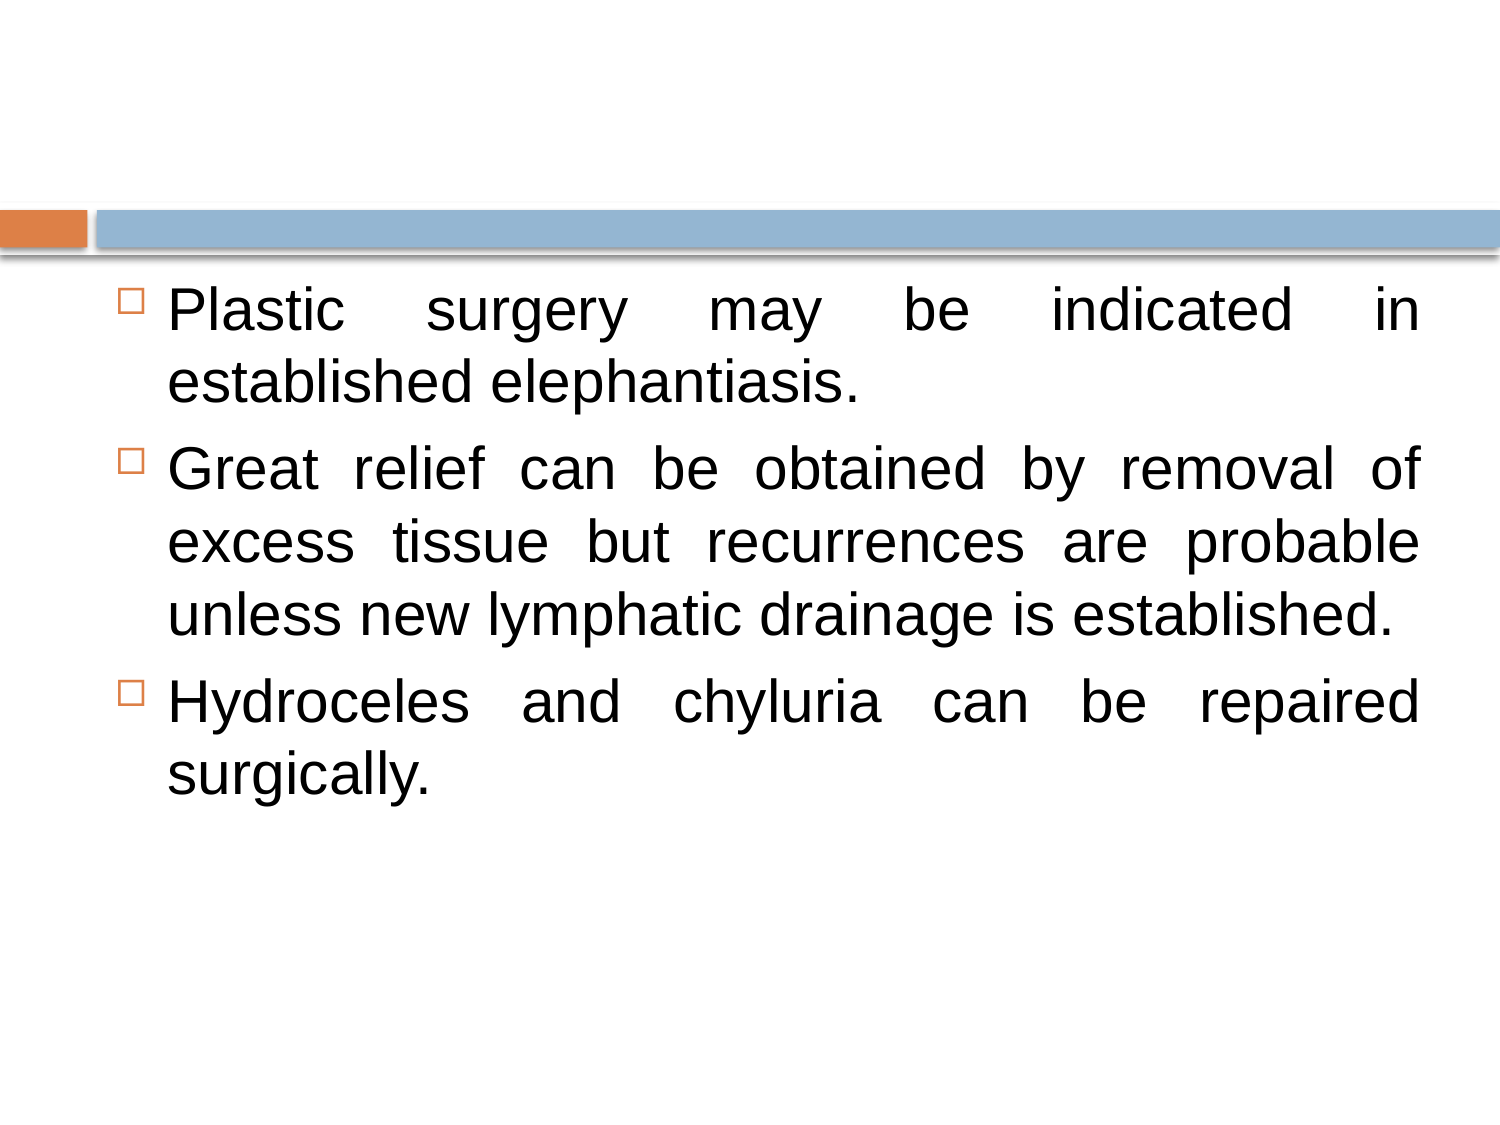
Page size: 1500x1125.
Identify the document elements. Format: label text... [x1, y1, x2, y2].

list Plastic surgery may be indicated in established elephantiasis. Great relief can be obtained by removal of excess tissue but recurrences are probable unless new lymphatic drainage is established. Hydroceles and chyluria can be repaired surgically. [100, 262, 1438, 1000]
